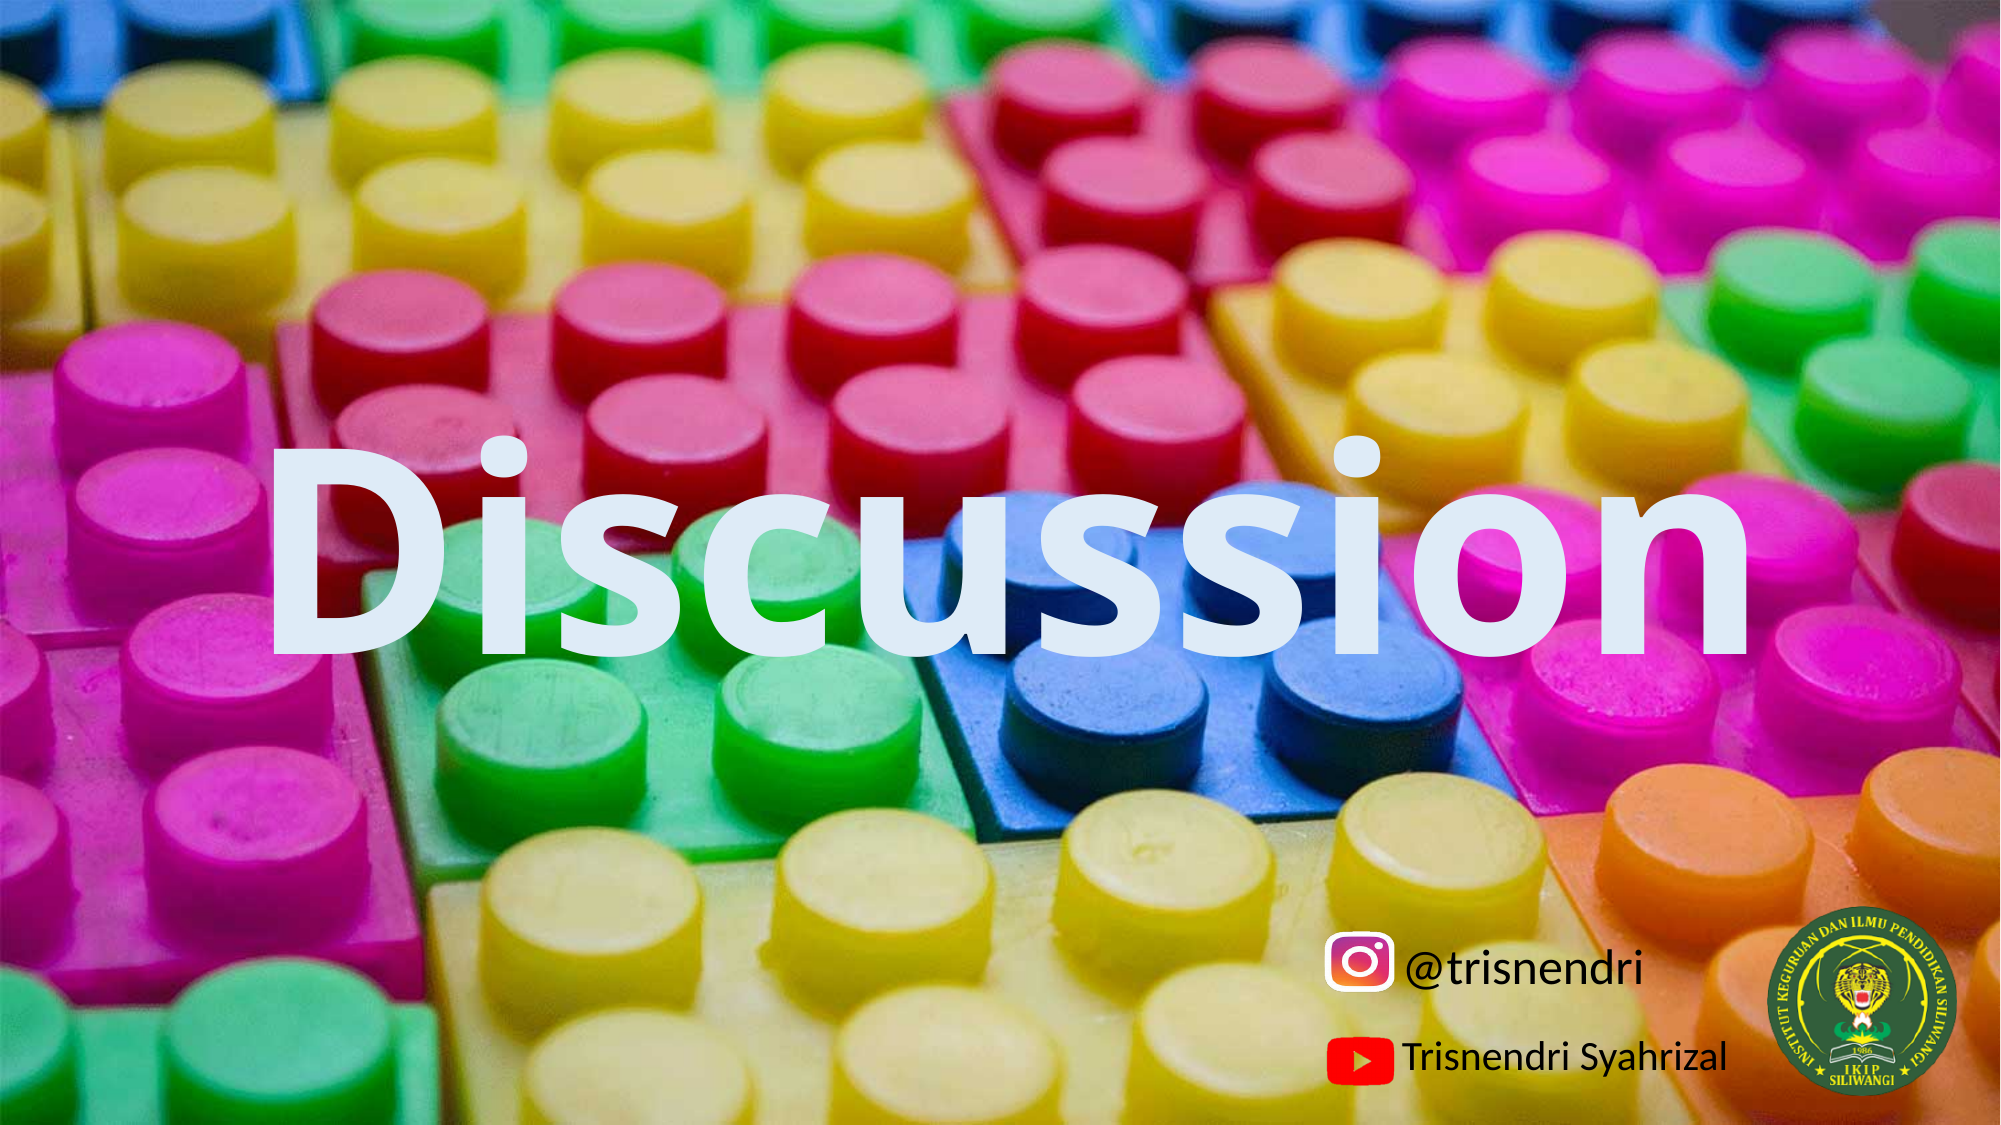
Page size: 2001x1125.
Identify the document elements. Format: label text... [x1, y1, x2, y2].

text_box Trisnendri Syahrizal [1387, 1021, 1767, 1087]
text_box Discussion [157, 359, 1860, 720]
picture [0, 0, 2001, 1125]
text_box @trisnendri [1387, 927, 1767, 1002]
